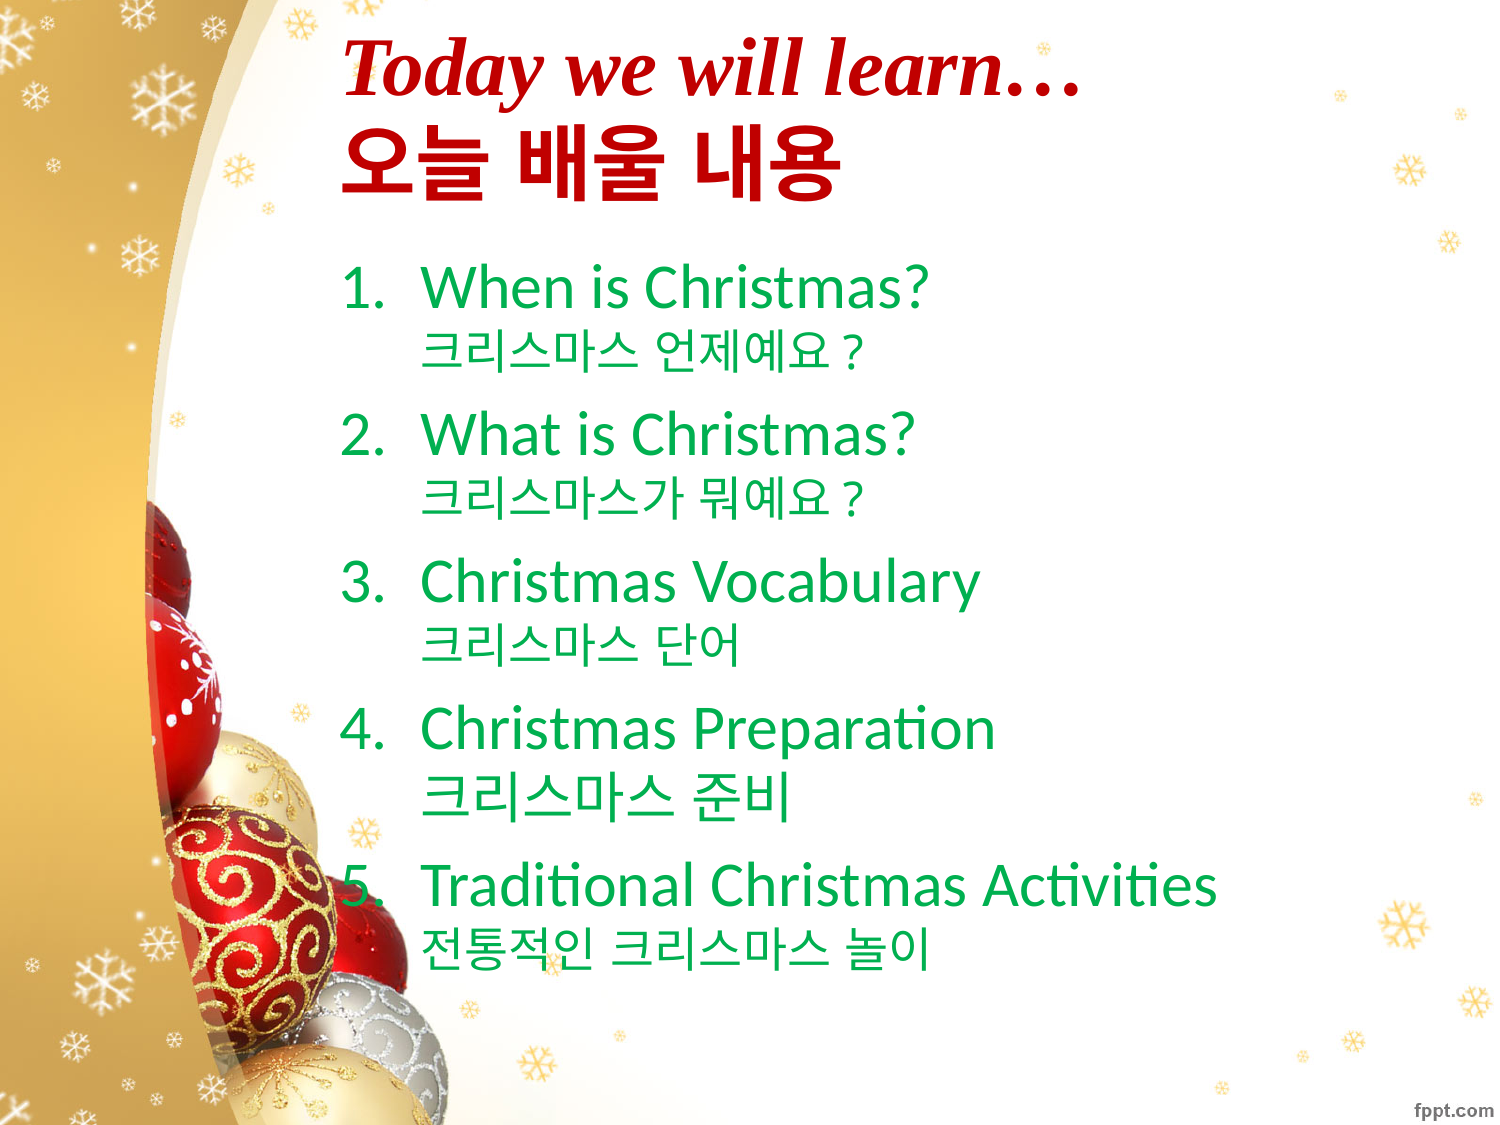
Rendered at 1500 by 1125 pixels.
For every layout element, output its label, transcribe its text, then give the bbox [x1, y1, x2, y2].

list When is Christmas? 크리스마스 언제예요? What is Christmas? 크리스마스가 뭐예요? Christmas Vocabulary 크리스마스 단어 Christmas Preparation 크리스마스 준비 Traditional Christmas Activities 전통적인 크리스마스 놀이 [324, 236, 1476, 989]
title Today we will learn… 오늘 배울 내용 [324, 61, 1476, 162]
picture [0, 0, 1500, 1125]
